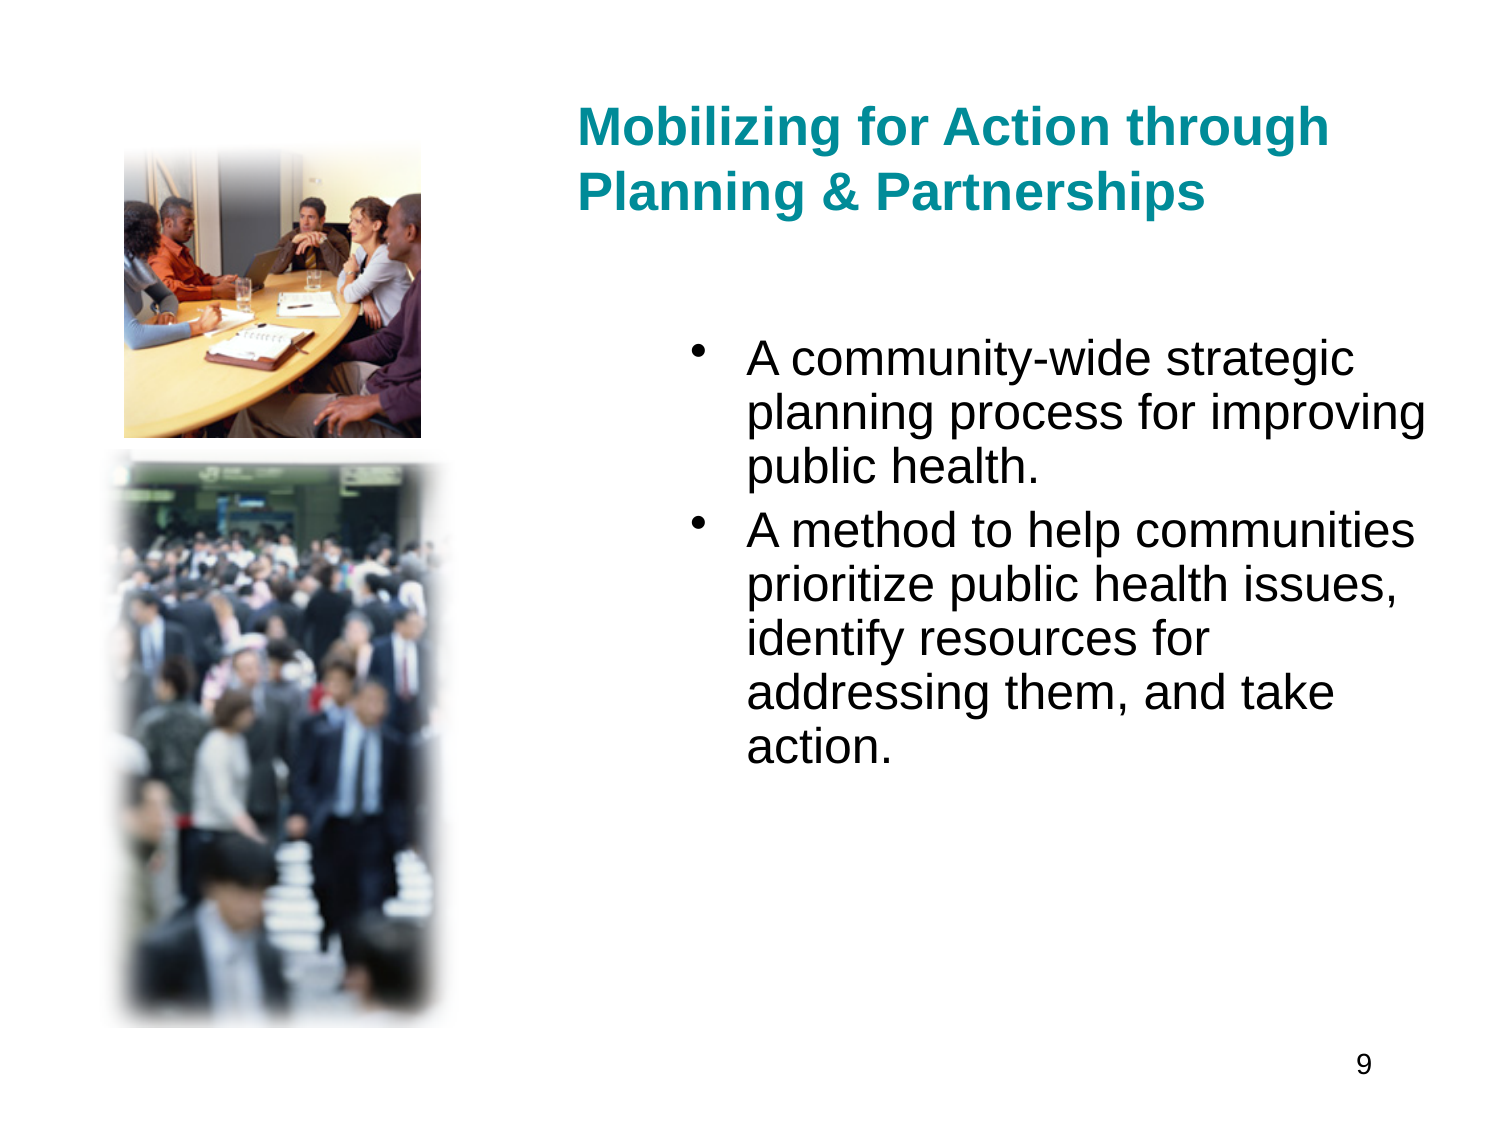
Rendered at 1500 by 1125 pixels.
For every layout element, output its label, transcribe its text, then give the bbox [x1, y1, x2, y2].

picture [124, 137, 421, 438]
text_box Mobilizing for Action through Planning & Partnerships [562, 62, 1450, 250]
slide_number 9 [1074, 1024, 1388, 1101]
list A community-wide strategic planning process for improving public health. A method to help communities prioritize public health issues, identify resources for addressing them, and take action. [674, 324, 1451, 1001]
picture [99, 449, 459, 1028]
